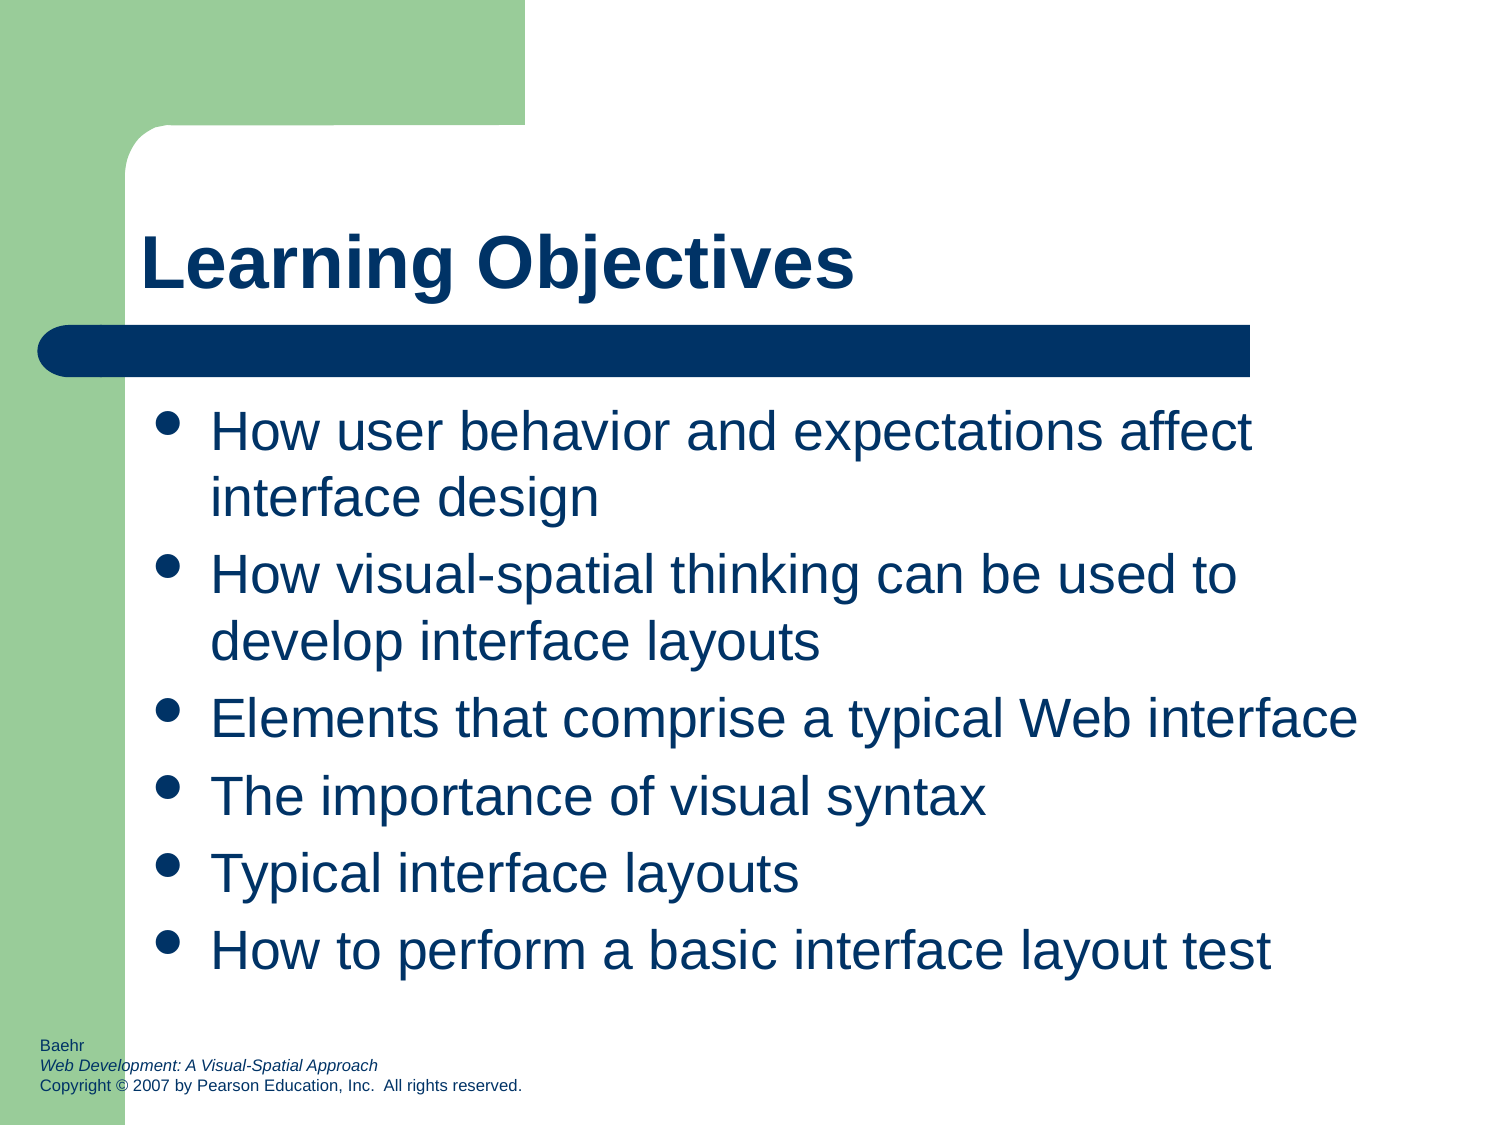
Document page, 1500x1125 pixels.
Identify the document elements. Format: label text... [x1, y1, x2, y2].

title Learning Objectives [124, 124, 1426, 313]
footer Baehr Web Development: A Visual-Spatial Approach Copyright © 2007 by Pearson Education, Inc. All rights reserved. [24, 1024, 651, 1103]
list How user behavior and expectations affect interface design How visual-spatial thinking can be used to develop interface layouts Elements that comprise a typical Web interface The importance of visual syntax Typical interface layouts How to perform a basic interface layout test [137, 387, 1400, 999]
